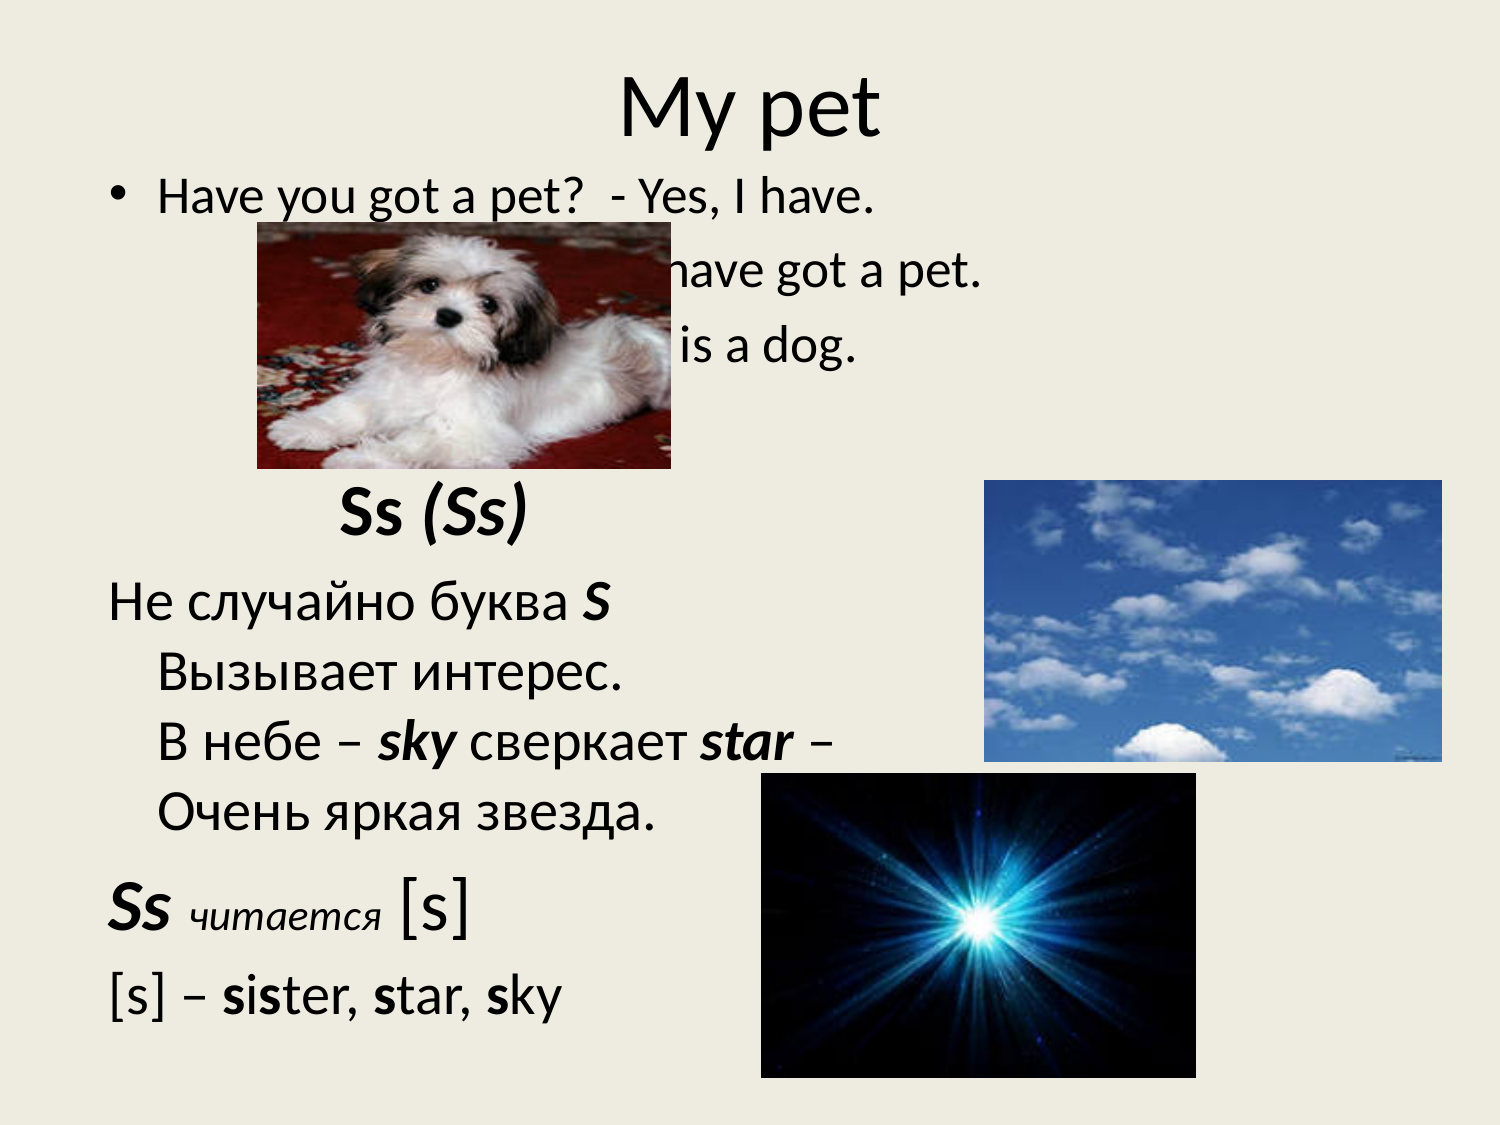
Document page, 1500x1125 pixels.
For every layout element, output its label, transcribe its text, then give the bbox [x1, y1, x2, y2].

picture [761, 773, 1196, 1079]
picture [984, 480, 1442, 762]
list Have you got a pet? - Yes, I have. I have got a pet. It is a dog. Ss (Ss) Не случайно буква S Вызывает интерес. В небе – sky сверкает star – Очень яркая звезда. Ss читается [s] [s] – sister, star, sky [93, 152, 1444, 1043]
title My pet [75, 0, 1425, 200]
picture [257, 222, 671, 469]
